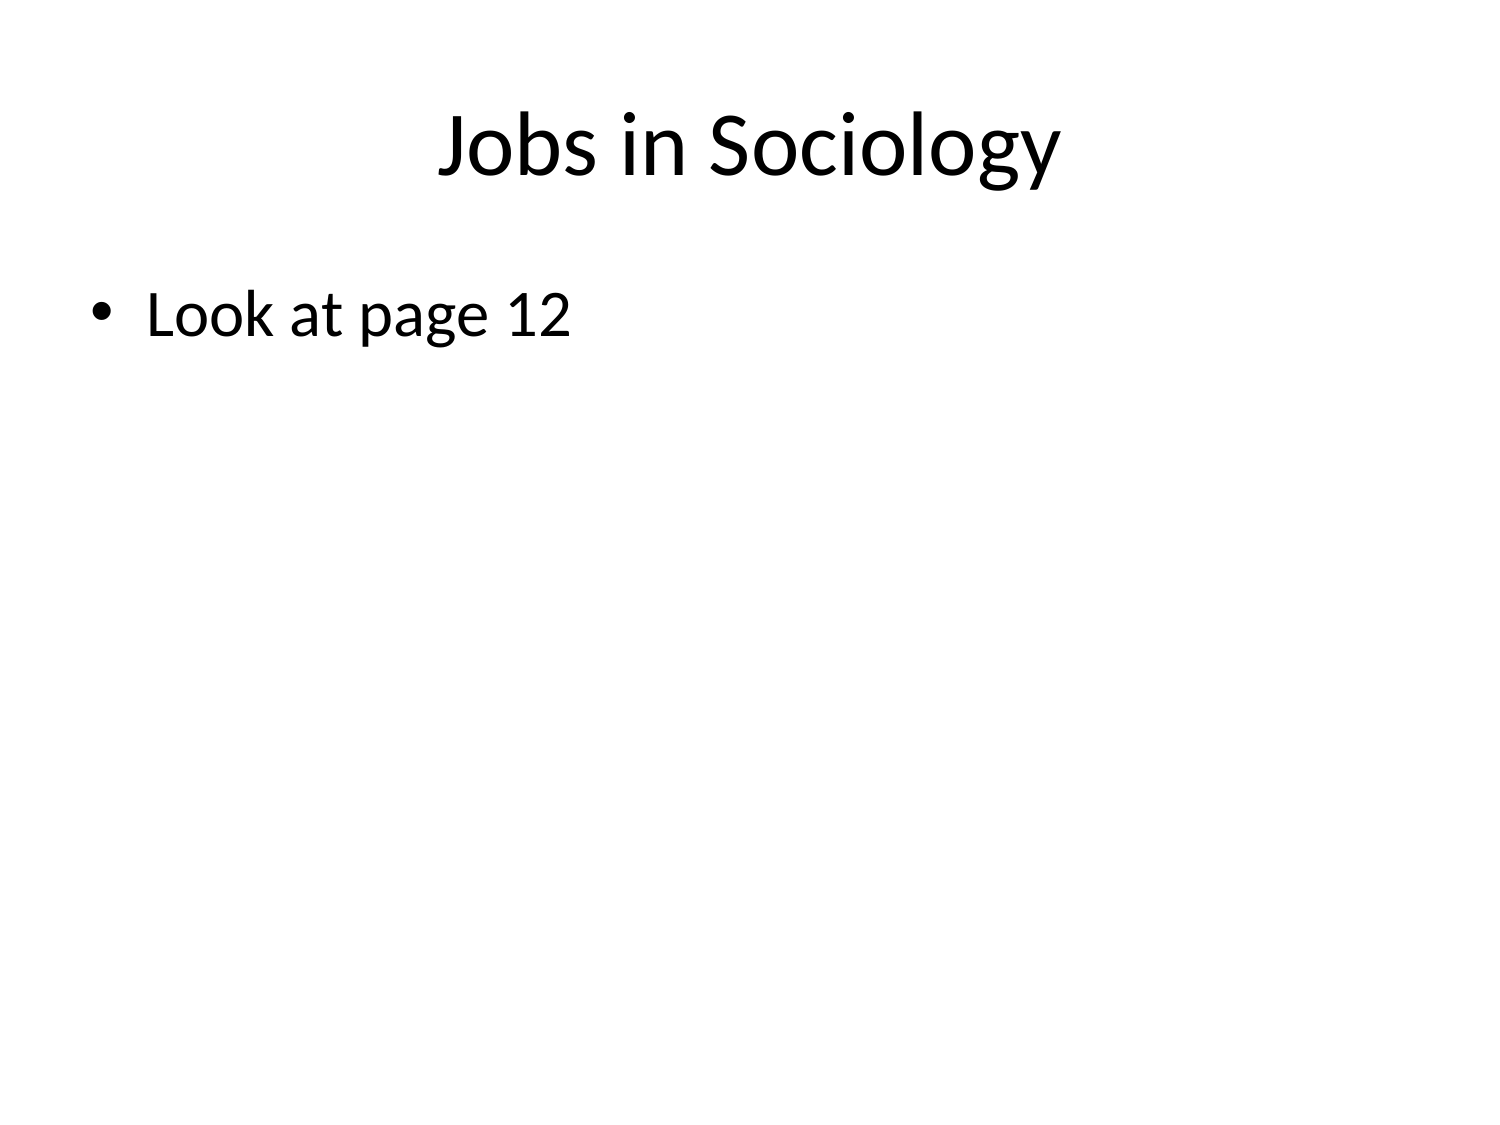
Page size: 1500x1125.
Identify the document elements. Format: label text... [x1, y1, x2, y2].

title Jobs in Sociology [75, 45, 1425, 233]
list Look at page 12 [75, 262, 1425, 1005]
